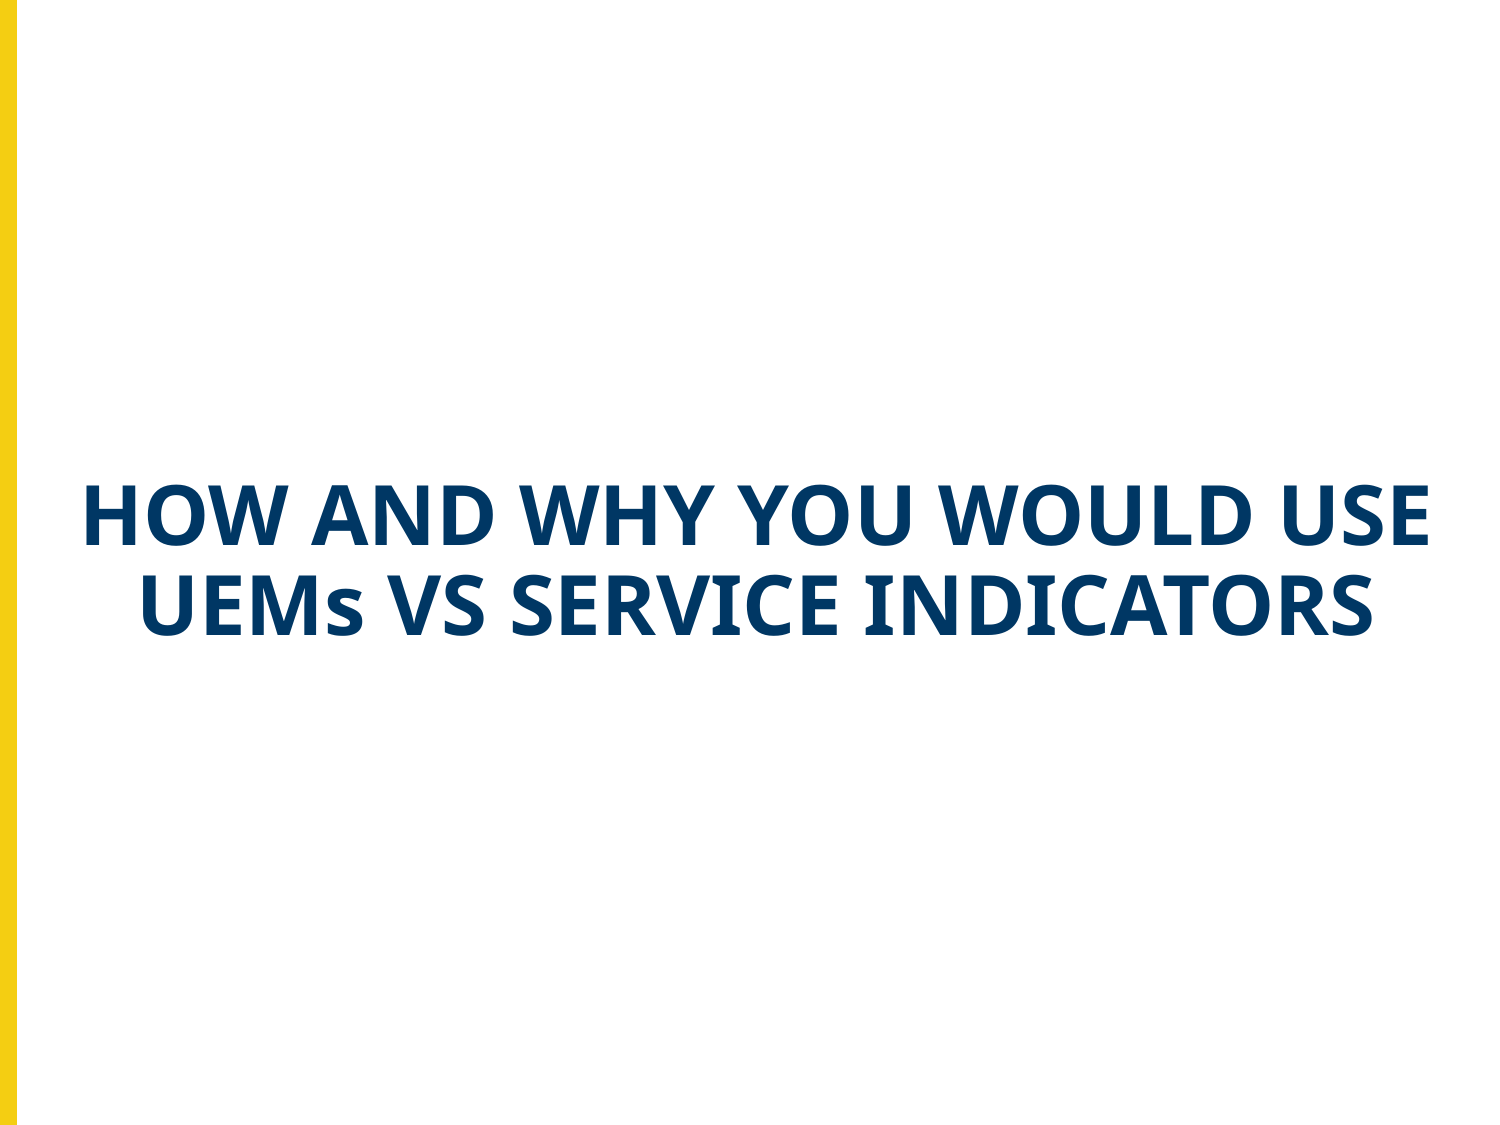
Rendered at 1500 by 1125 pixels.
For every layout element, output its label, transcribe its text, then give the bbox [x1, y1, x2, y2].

list HOW AND WHY YOU WOULD USE UEMs VS SERVICE INDICATORS [41, 124, 1472, 973]
